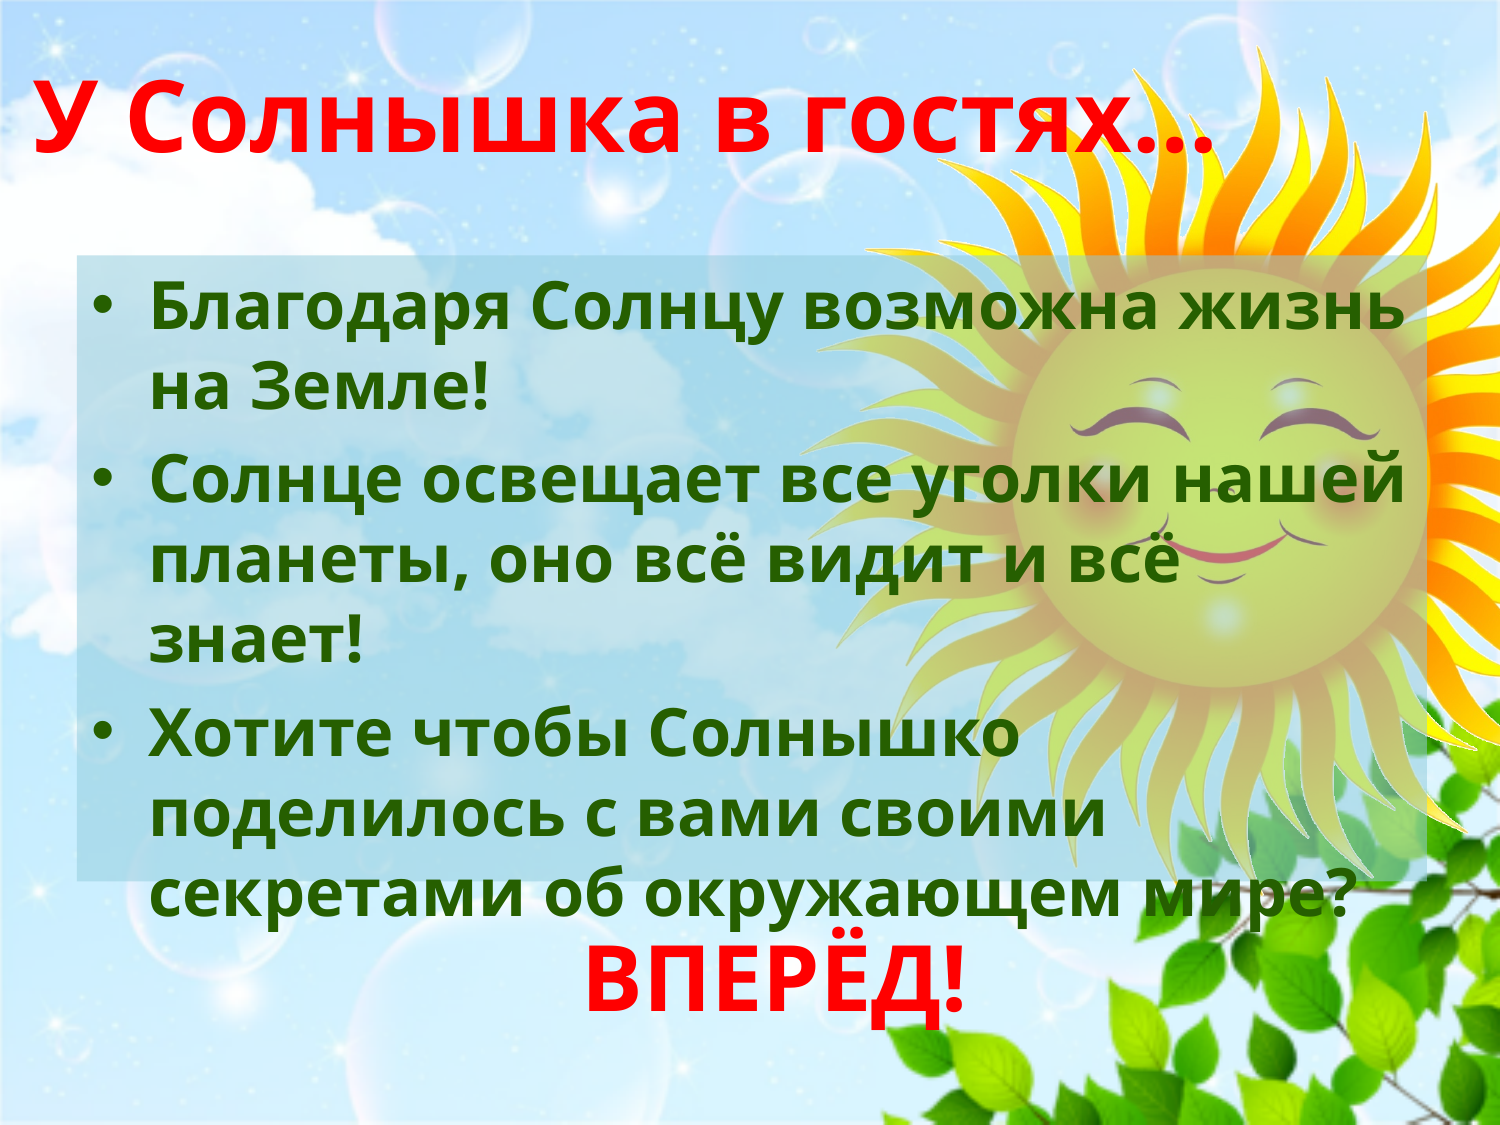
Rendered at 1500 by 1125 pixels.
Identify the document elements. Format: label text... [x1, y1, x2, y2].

list Благодаря Солнцу возможна жизнь на Земле! Солнце освещает все уголки нашей планеты, оно всё видит и всё знает! Хотите чтобы Солнышко поделилось с вами своими секретами об окружающем мире? [76, 255, 756, 882]
picture [0, 0, 1500, 1125]
title У Солнышка в гостях… [17, 19, 1368, 207]
text_box ВПЕРЁД! [99, 881, 1450, 1069]
